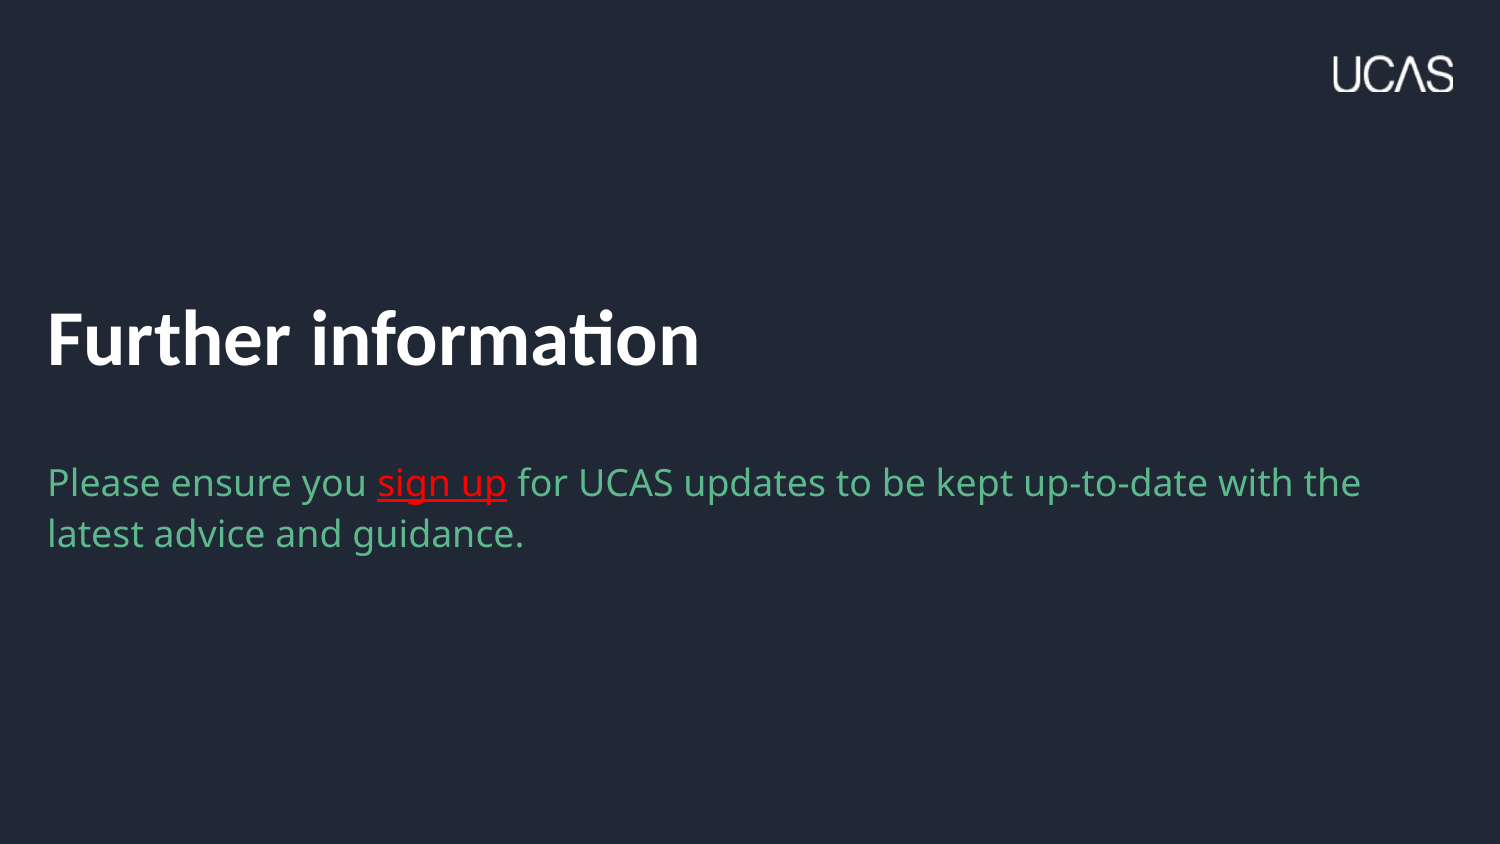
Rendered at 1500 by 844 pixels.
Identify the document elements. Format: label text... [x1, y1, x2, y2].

list Please ensure you sign up for UCAS updates to be kept up-to-date with the latest advice and guidance. [47, 458, 1453, 844]
title Further information [47, 210, 1397, 458]
